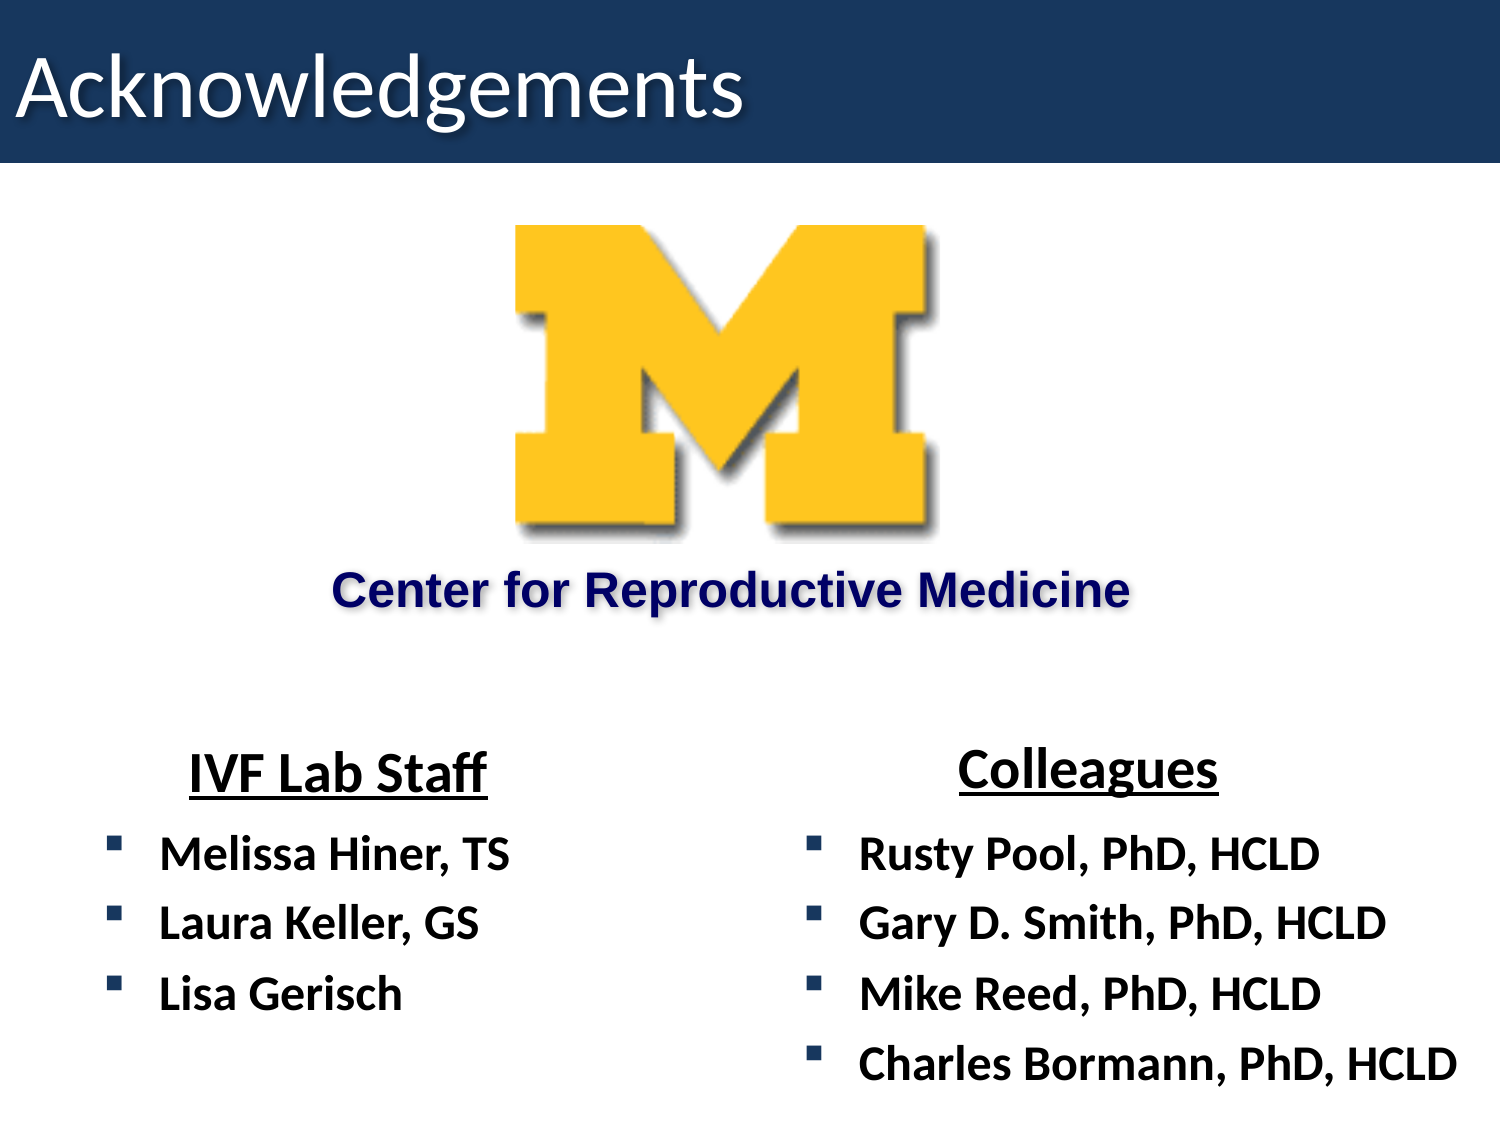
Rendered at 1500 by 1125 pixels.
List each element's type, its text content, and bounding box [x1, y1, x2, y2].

text_box Center for Reproductive Medicine [316, 549, 1147, 625]
text_box Colleagues [944, 722, 1234, 808]
title Acknowledgements [0, 0, 1175, 175]
picture [514, 224, 941, 544]
text_box IVF Lab Staff [174, 726, 503, 812]
text_box Melissa Hiner, TS Laura Keller, GS Lisa Gerisch [87, 812, 600, 1038]
list Rusty Pool, PhD, HCLD Gary D. Smith, PhD, HCLD Mike Reed, PhD, HCLD Charles Bormann, PhD, HCLD [787, 812, 1475, 1100]
